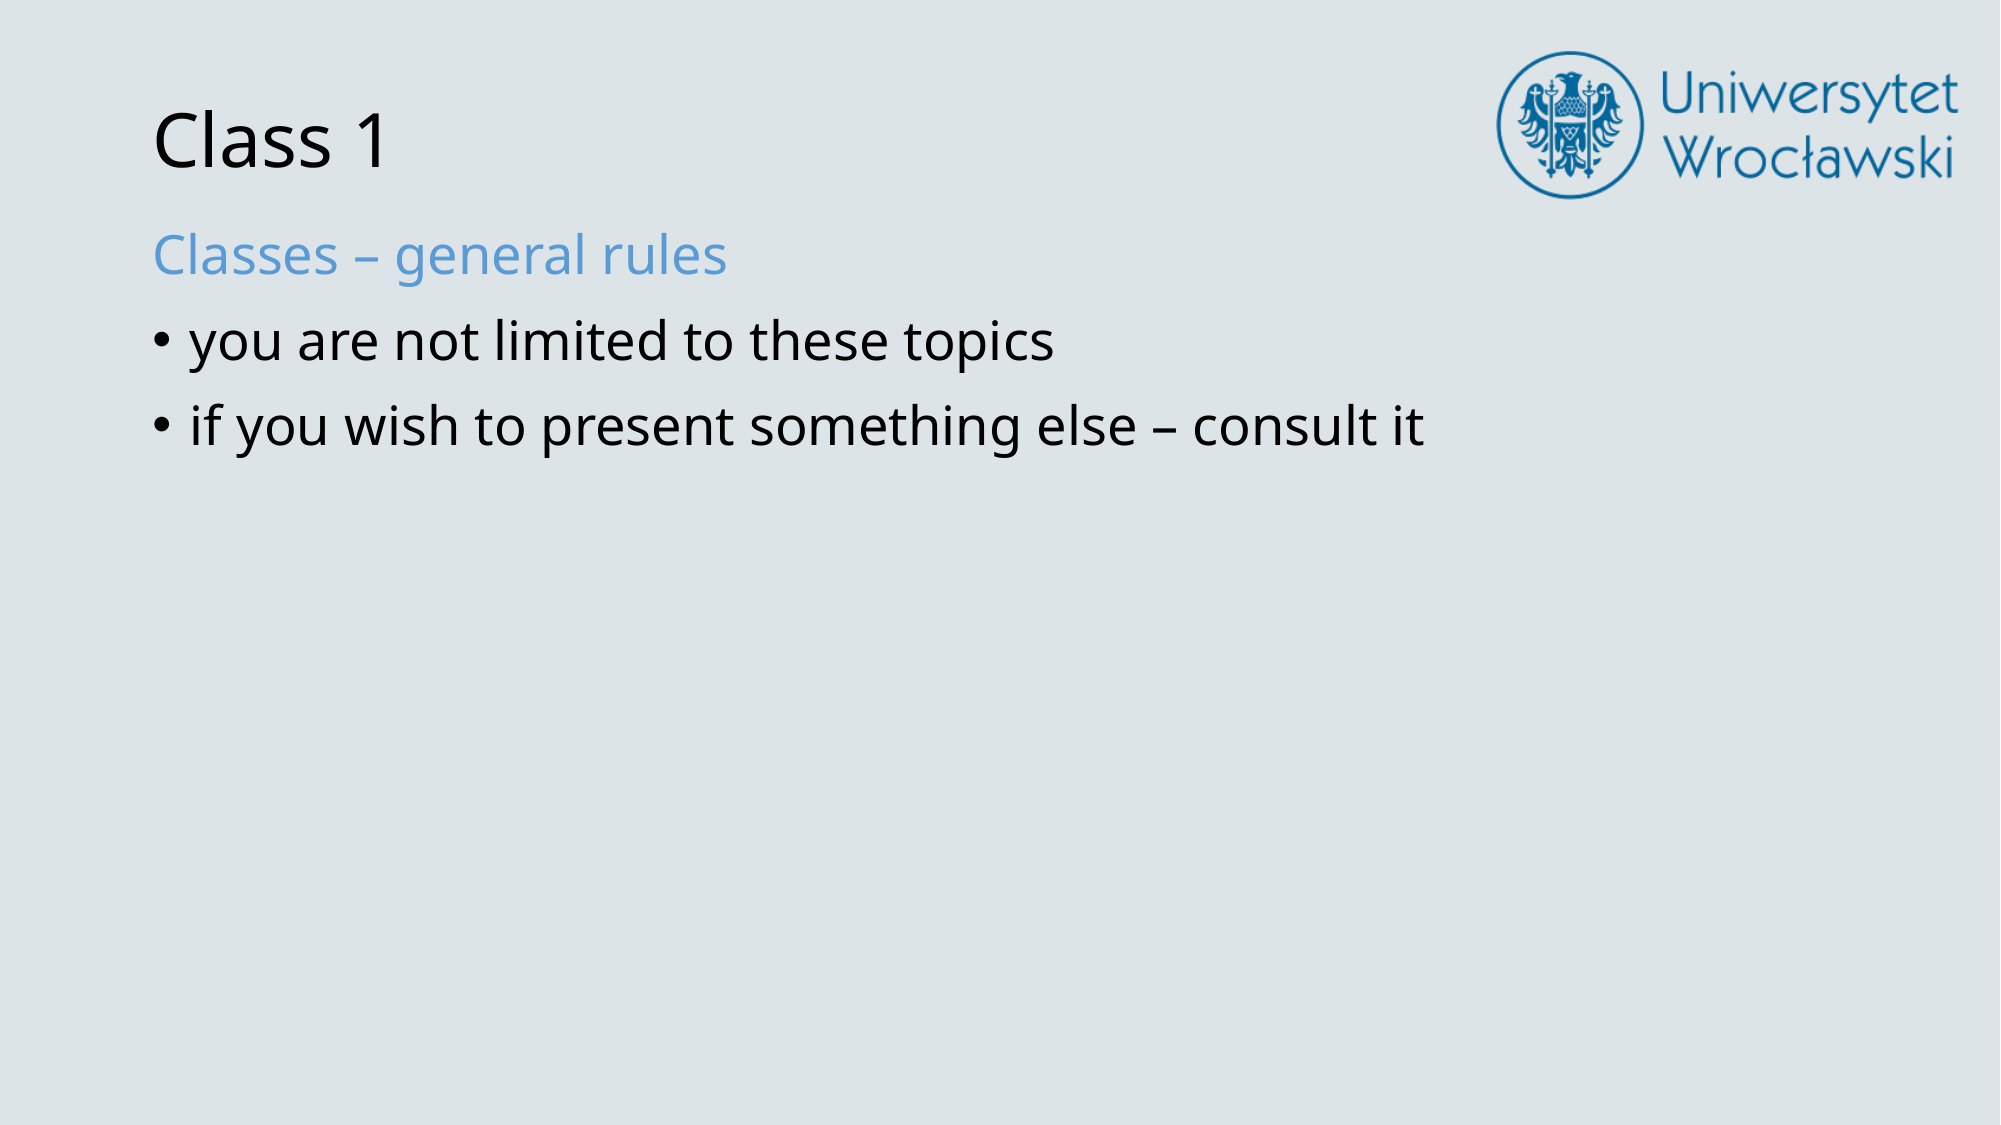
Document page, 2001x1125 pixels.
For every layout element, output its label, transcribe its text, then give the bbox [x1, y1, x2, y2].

title Class 1 [137, 34, 1455, 212]
picture [1455, 0, 2000, 252]
list Classes – general rules you are not limited to these topics if you wish to present something else – consult it [137, 212, 1939, 1125]
